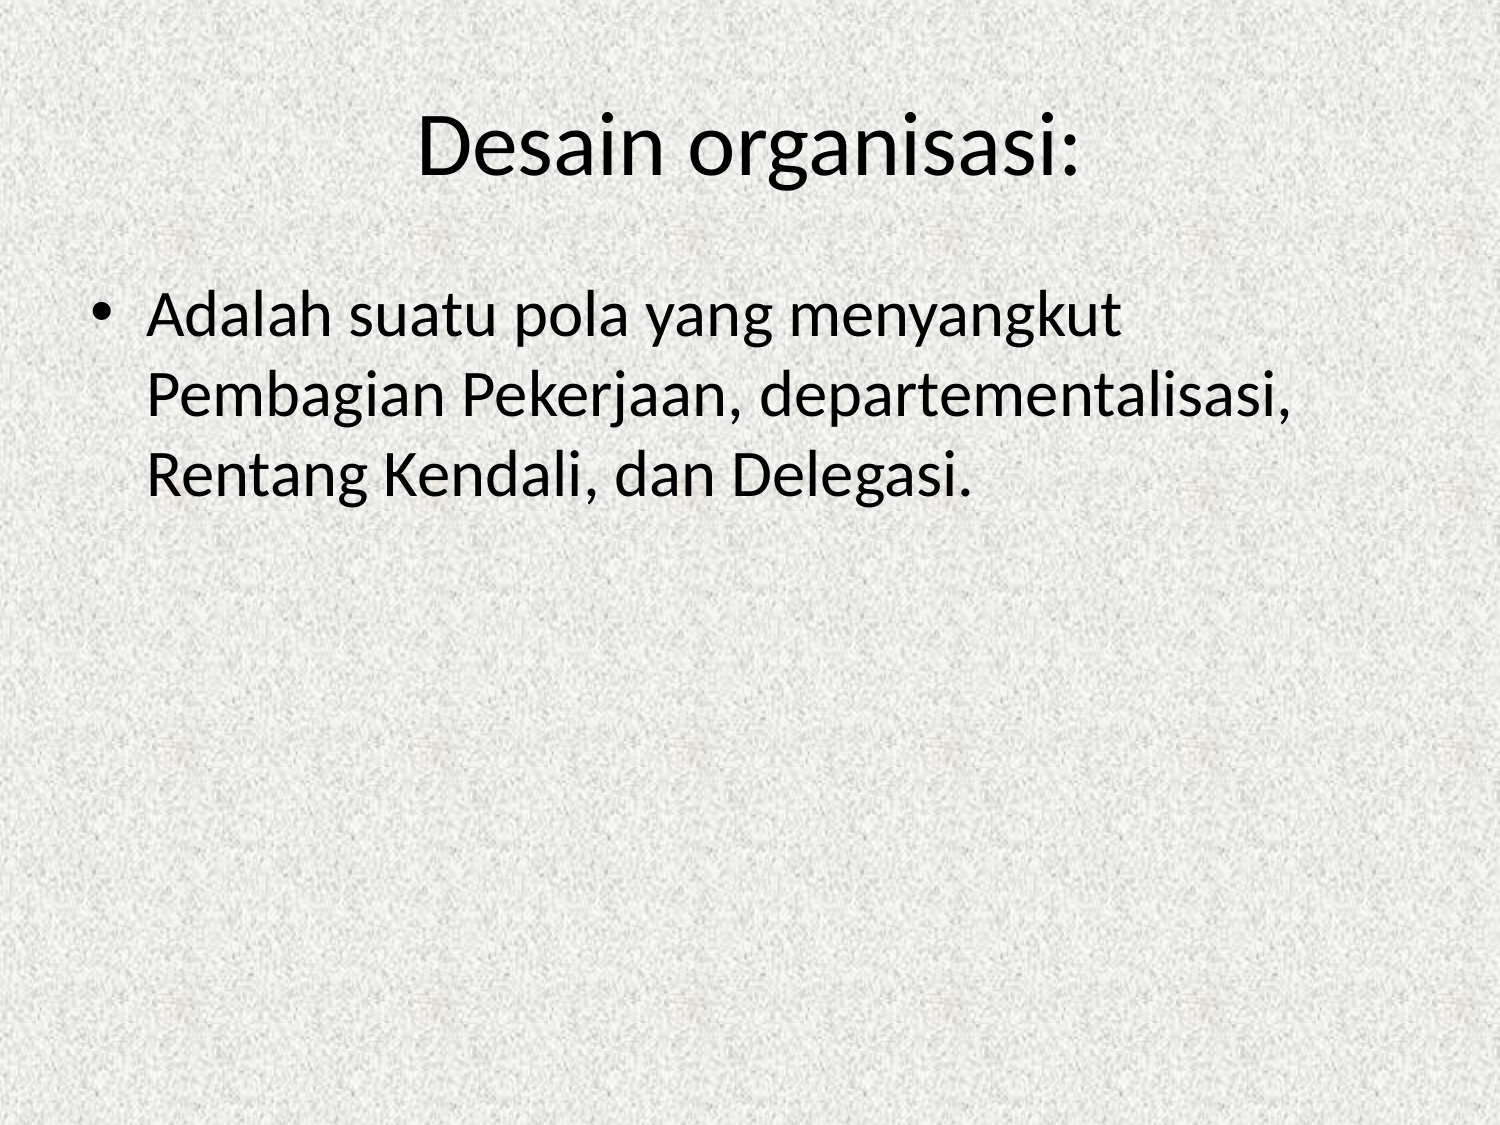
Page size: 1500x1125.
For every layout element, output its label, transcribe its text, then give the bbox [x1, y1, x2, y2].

list Adalah suatu pola yang menyangkut Pembagian Pekerjaan, departementalisasi, Rentang Kendali, dan Delegasi. [75, 262, 1425, 1005]
picture [0, 0, 1500, 1125]
title Desain organisasi: [75, 45, 1425, 233]
